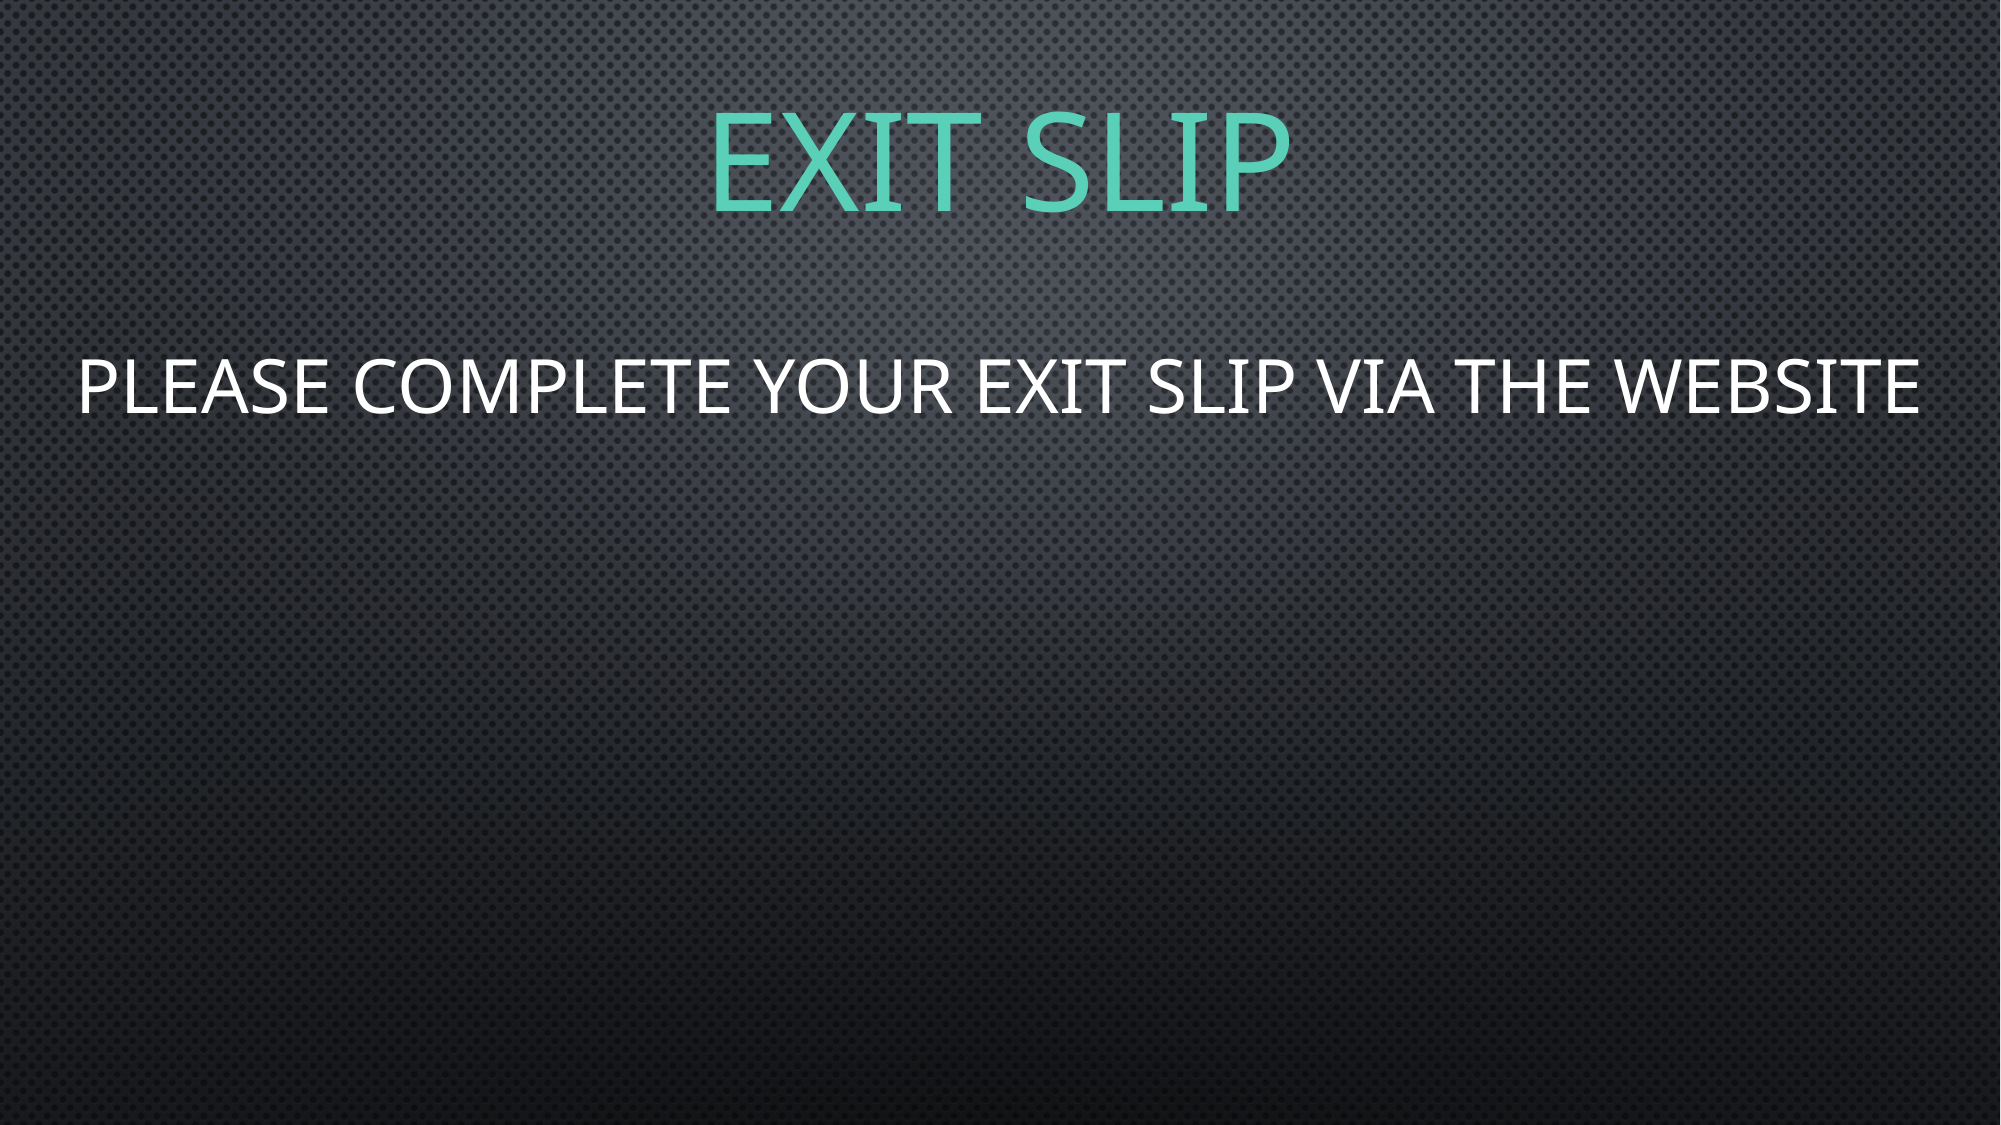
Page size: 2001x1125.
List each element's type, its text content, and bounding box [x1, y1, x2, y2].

title Exit Slip [0, 0, 2000, 313]
list Please complete your exit slip via the website [0, 331, 2000, 1040]
